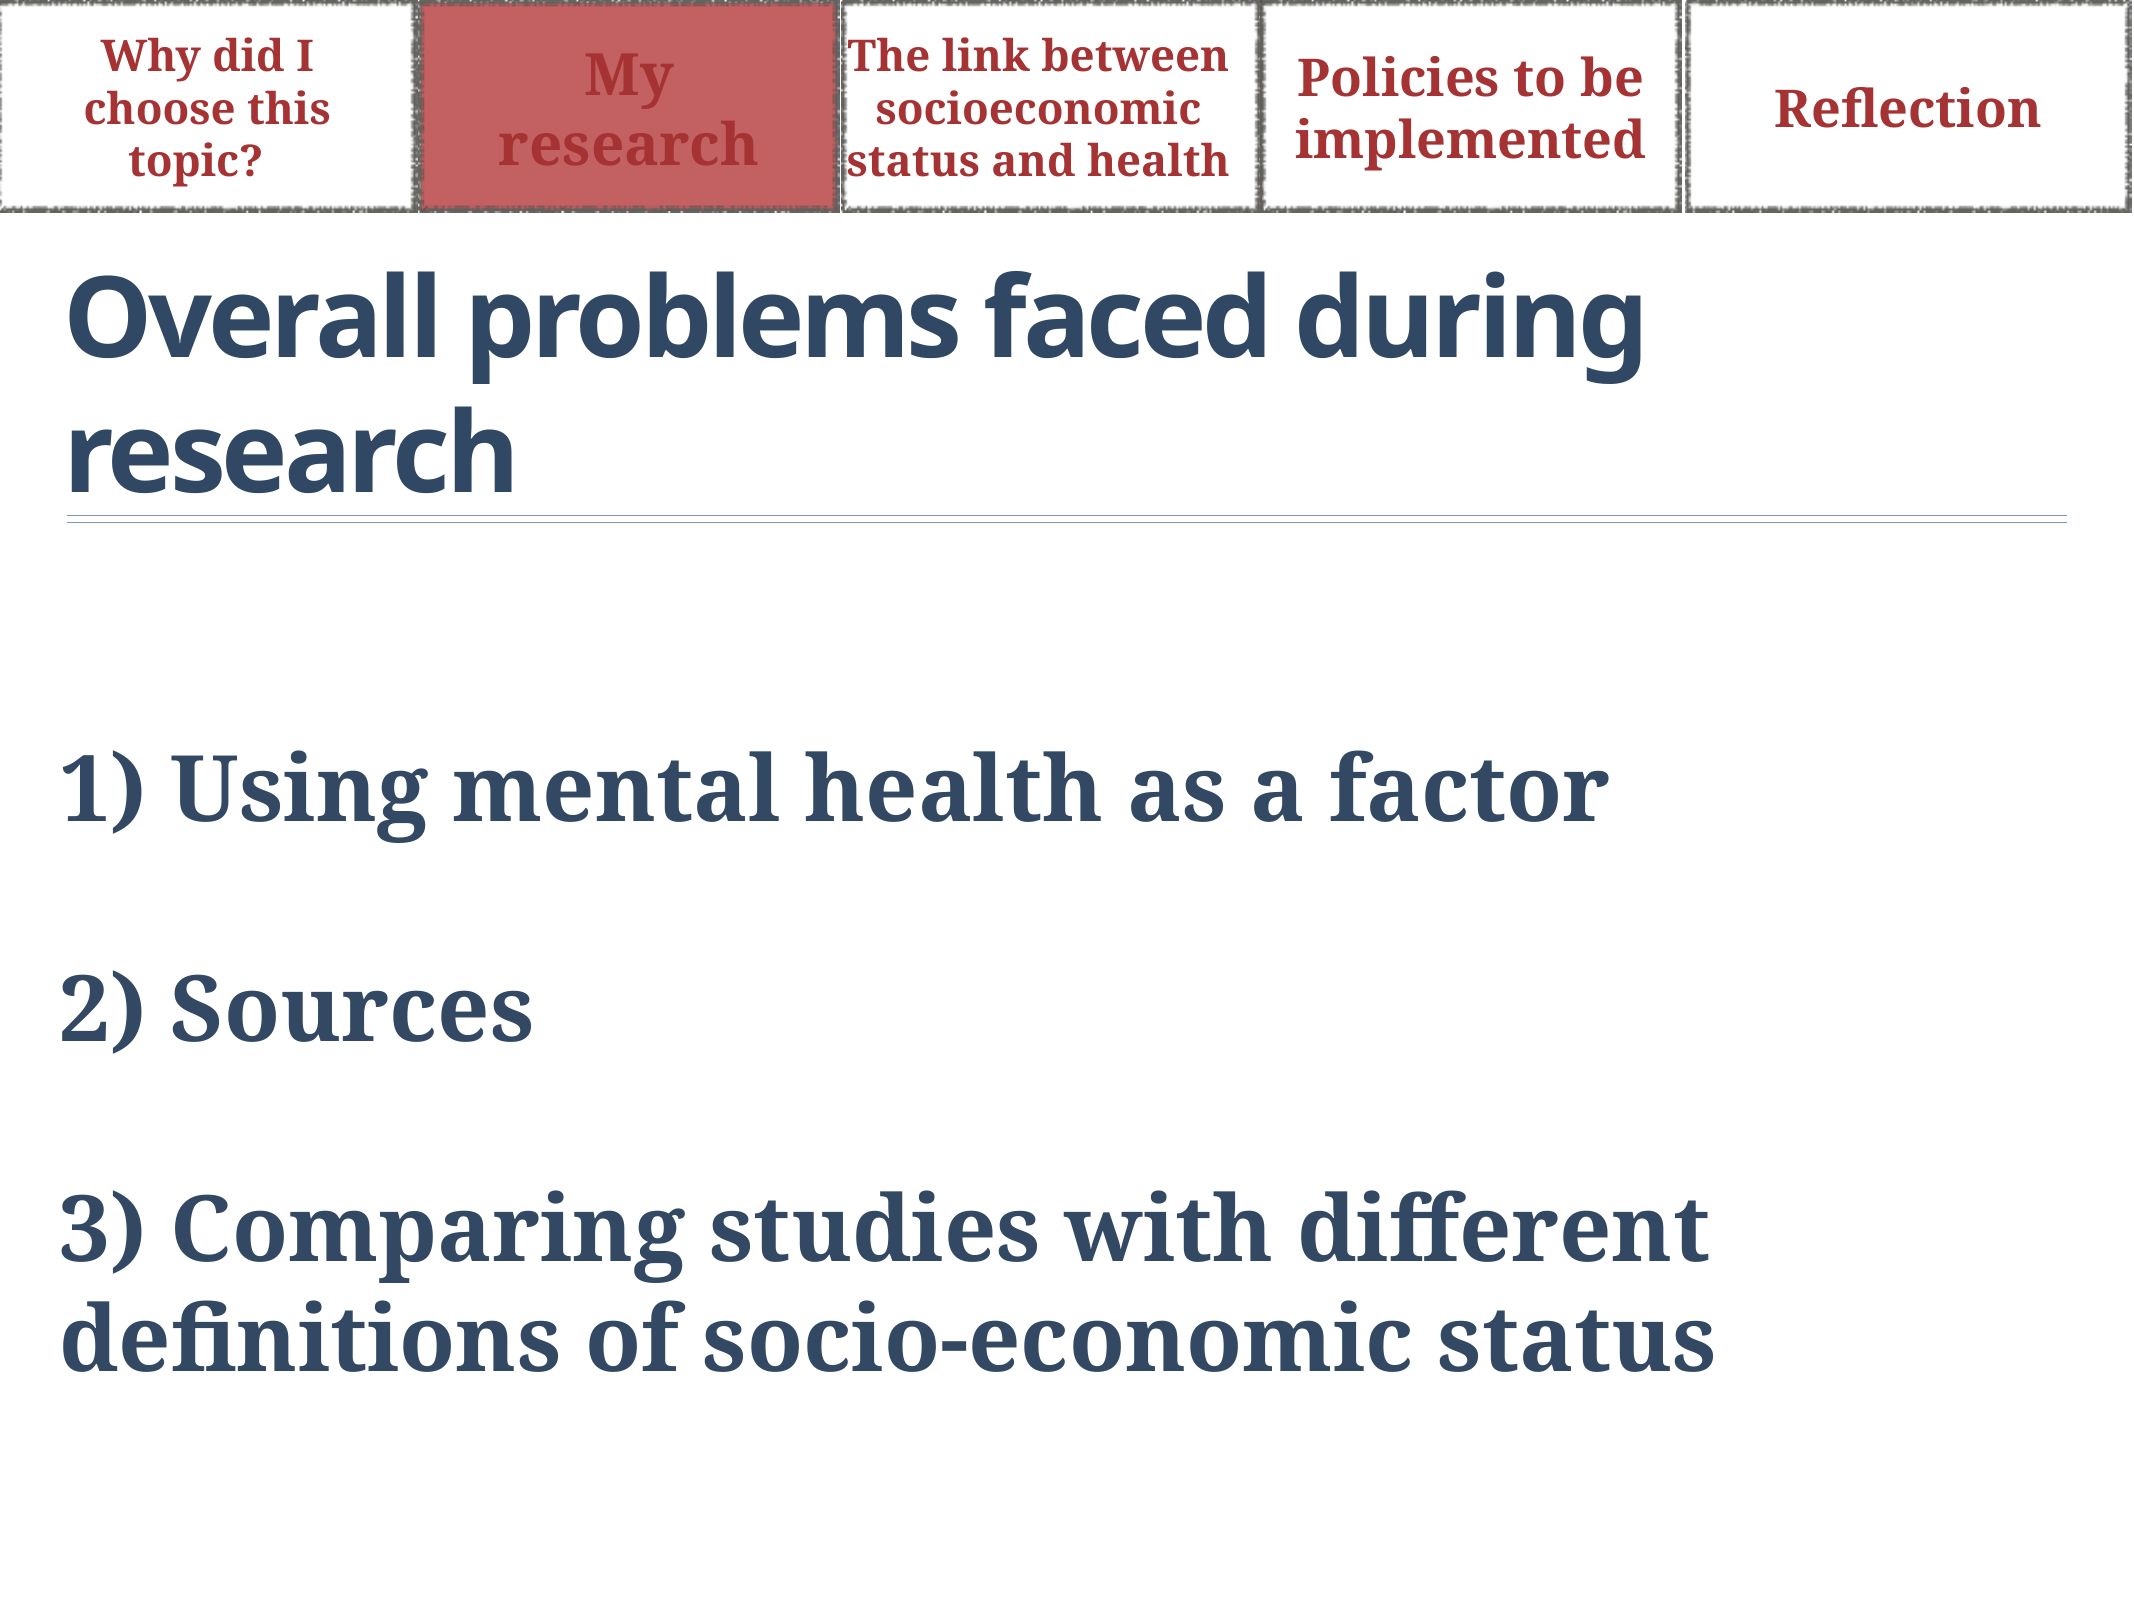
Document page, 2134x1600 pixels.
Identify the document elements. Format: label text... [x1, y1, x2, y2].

text_box Using mental health as a factor 2) Sources 3) Comparing studies with different definitions of socio-economic status [54, 725, 2134, 1600]
picture [840, 0, 1682, 214]
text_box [418, 0, 840, 214]
picture [0, 0, 418, 214]
title Overall problems faced during research [58, 253, 2077, 507]
picture [1684, 0, 2132, 214]
